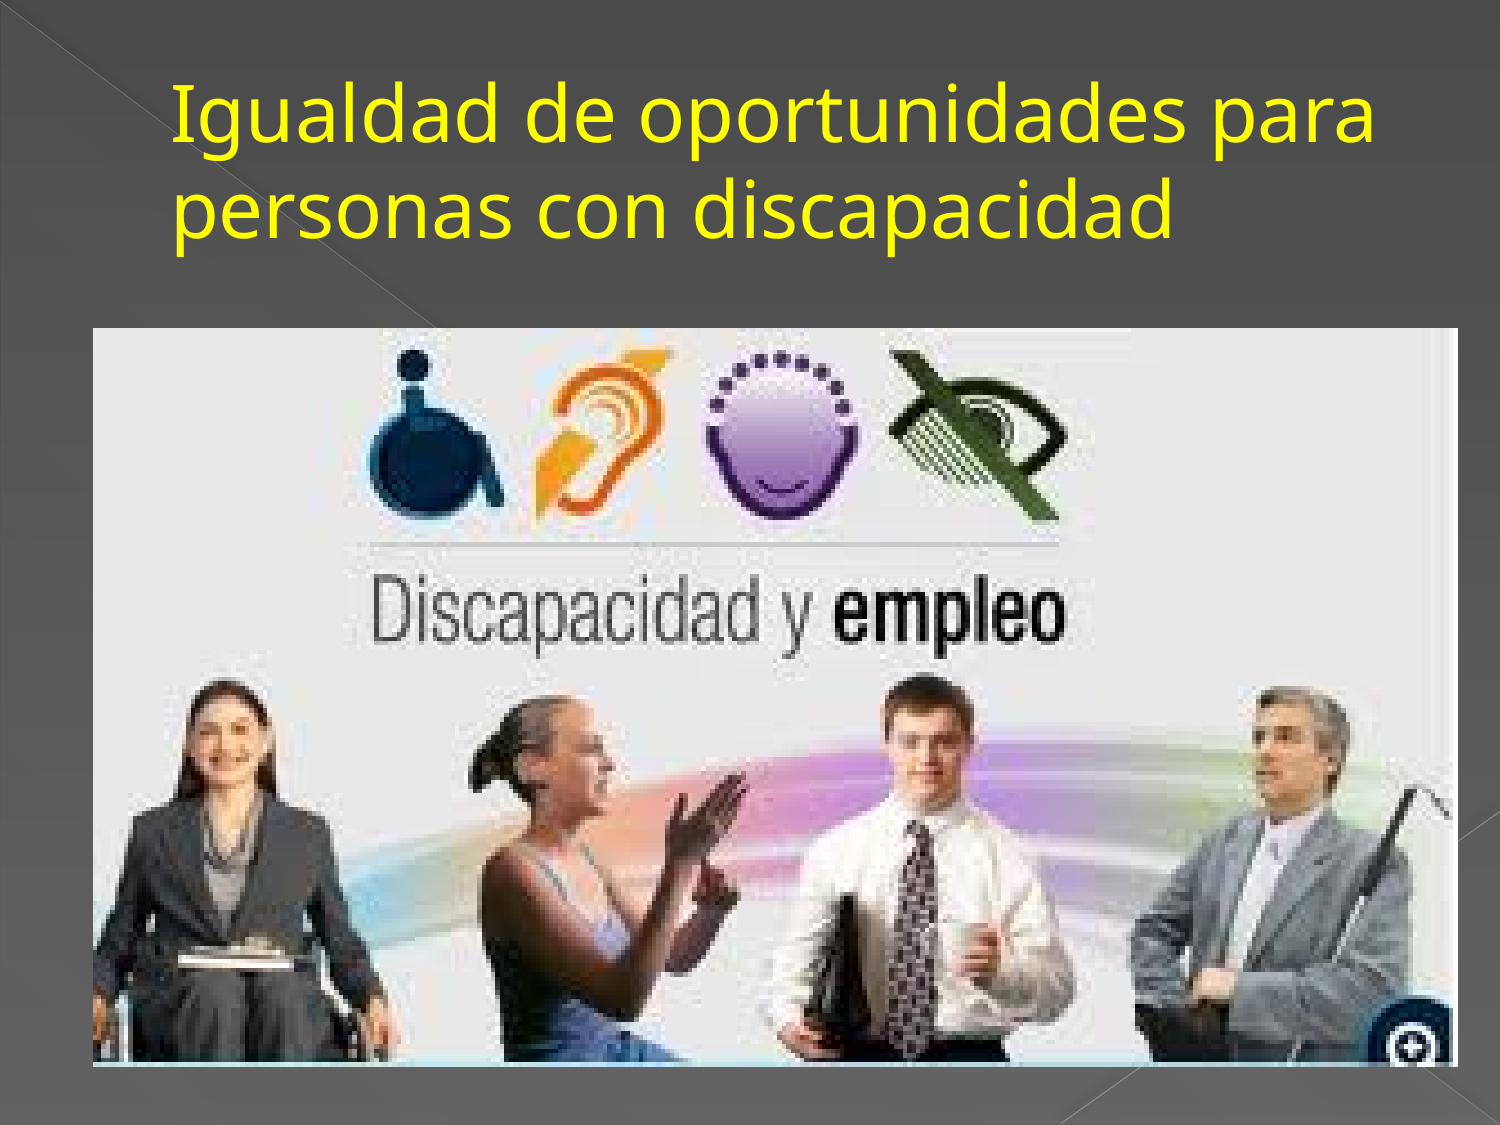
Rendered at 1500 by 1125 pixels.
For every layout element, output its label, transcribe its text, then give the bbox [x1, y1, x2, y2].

title Igualdad de oportunidades para personas con discapacidad [75, 43, 1425, 274]
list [93, 328, 1458, 1067]
